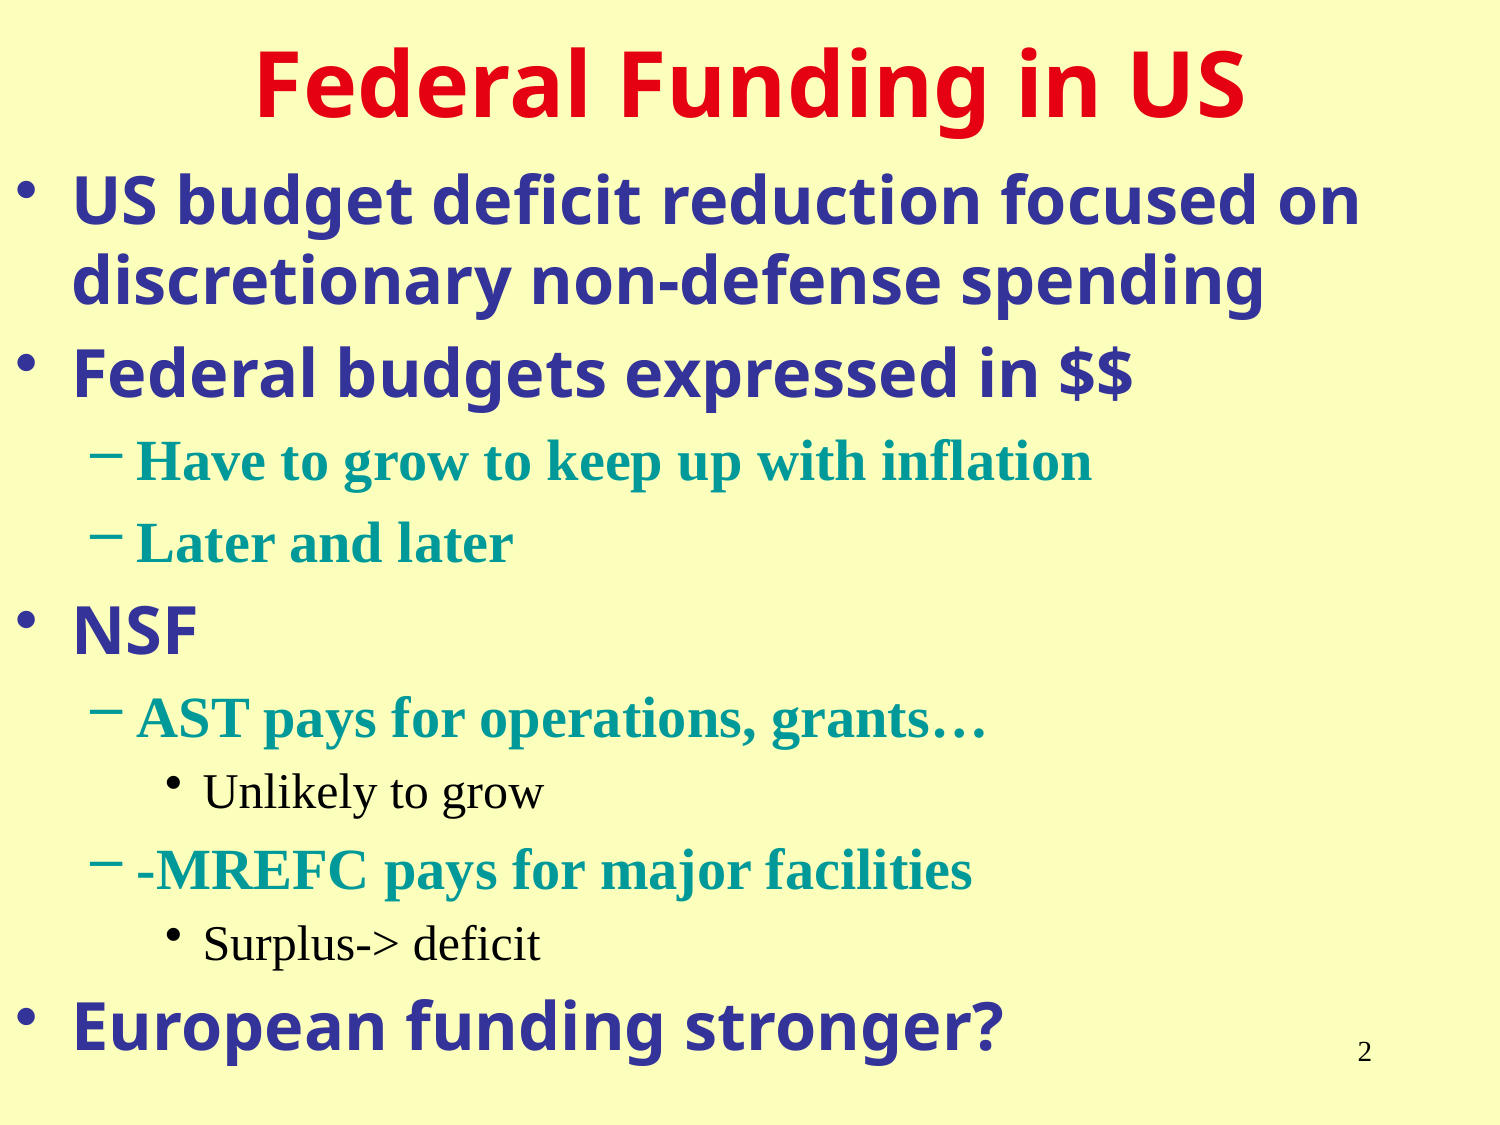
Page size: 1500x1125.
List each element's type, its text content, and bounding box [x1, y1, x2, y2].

list US budget deficit reduction focused on discretionary non-defense spending Federal budgets expressed in $$ Have to grow to keep up with inflation Later and later NSF AST pays for operations, grants… Unlikely to grow -MREFC pays for major facilities Surplus-> deficit European funding stronger? [0, 149, 1500, 826]
title Federal Funding in US [112, 0, 1388, 149]
slide_number 2 [1074, 1024, 1388, 1101]
